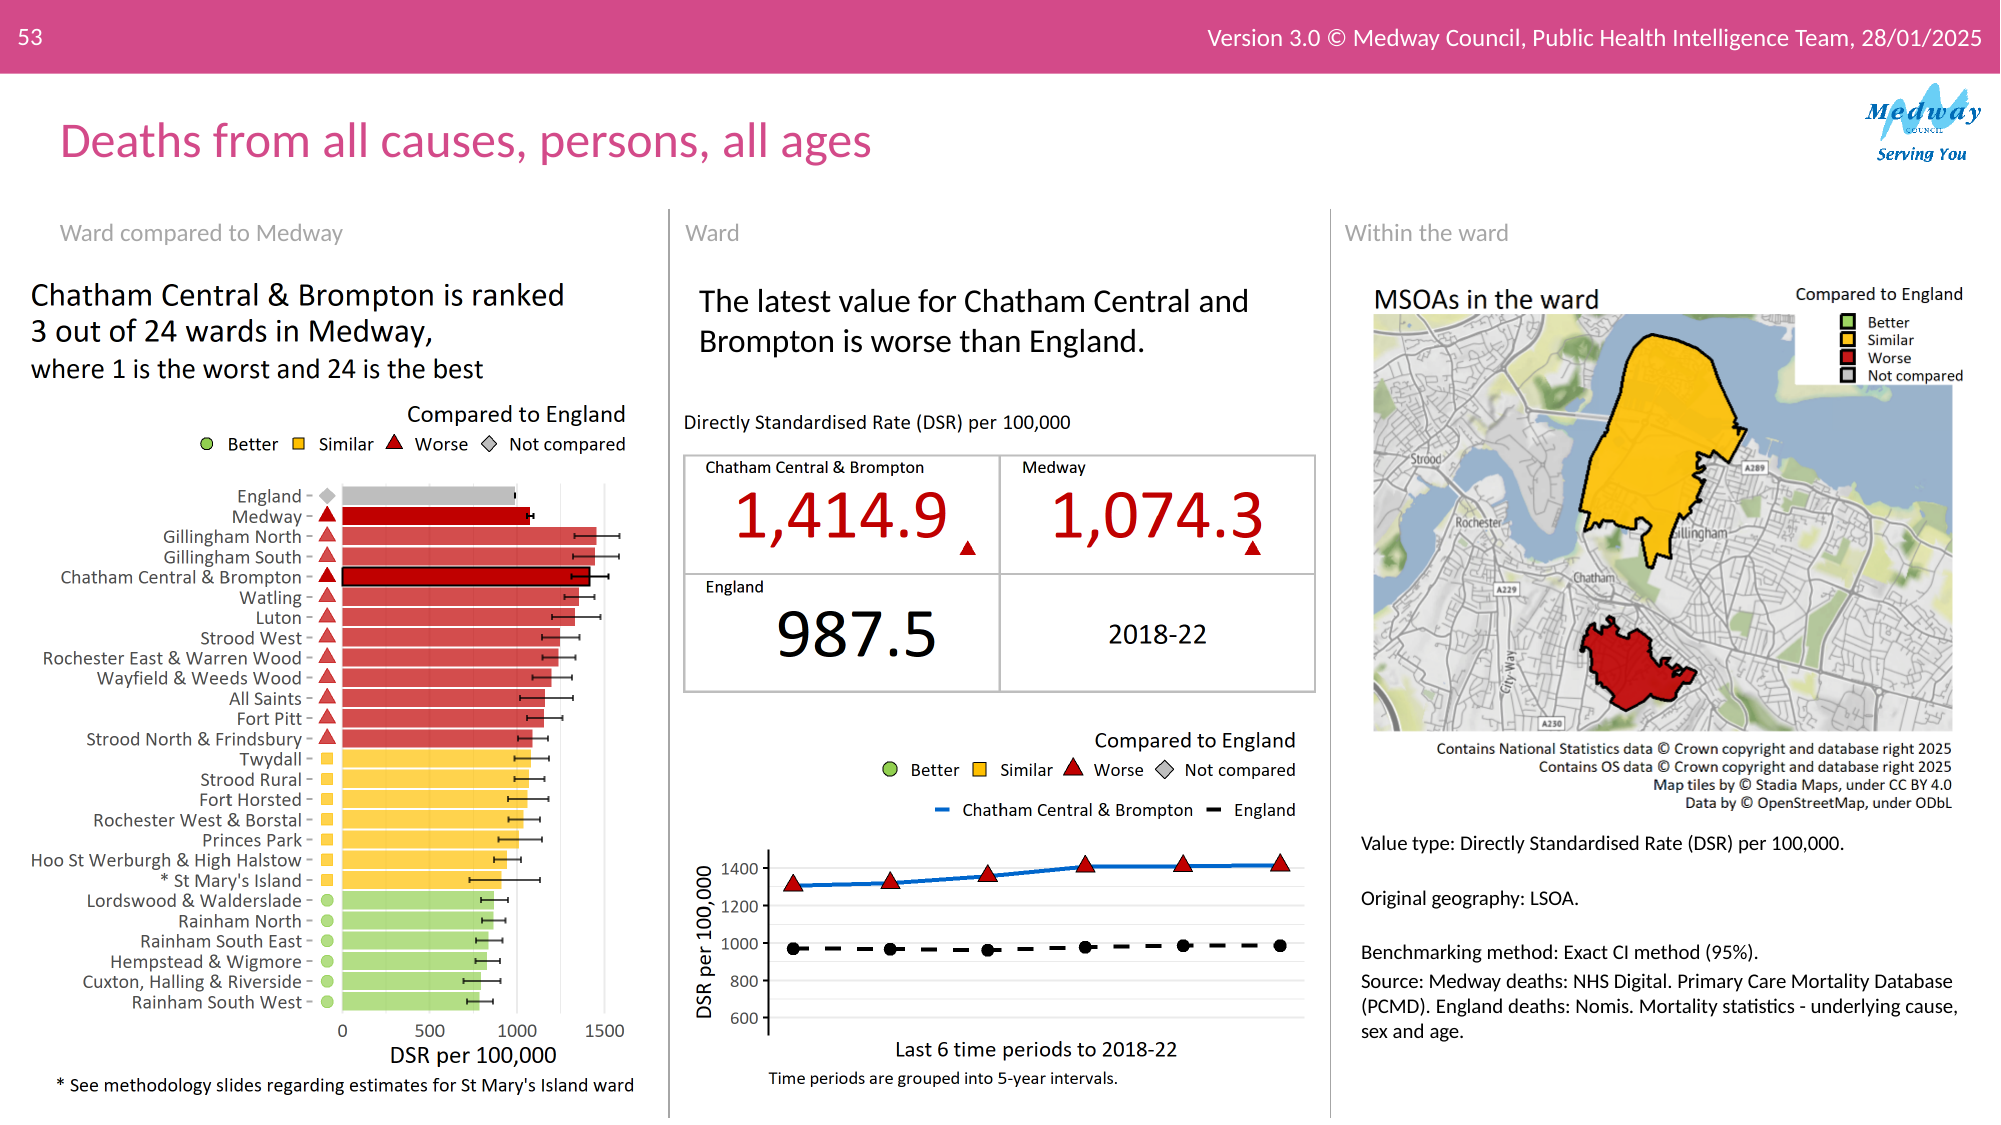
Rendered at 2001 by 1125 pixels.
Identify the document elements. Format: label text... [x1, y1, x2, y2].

list Value type: Directly Standardised Rate (DSR) per 100,000. Original geography: LSOA. Benchmarking method: Exact CI method (95%). Source: Medway deaths: NHS Digital. Primary Care Mortality Database (PCMD). England deaths: Nomis. Mortality statistics - underlying cause, sex and age. [1346, 822, 1981, 1106]
picture [1866, 83, 1981, 162]
list Version 3.0 © Medway Council, Public Health Intelligence Team, 28/01/2025 [881, 2, 2000, 72]
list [19, 271, 646, 1107]
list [683, 710, 1316, 1107]
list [1345, 278, 1981, 811]
title Deaths from all causes, persons, all ages [45, 83, 1866, 191]
list The latest value for Chatham Central and Brompton is worse than England. [684, 272, 1316, 386]
slide_number 53 [2, 5, 239, 66]
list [683, 403, 1316, 693]
